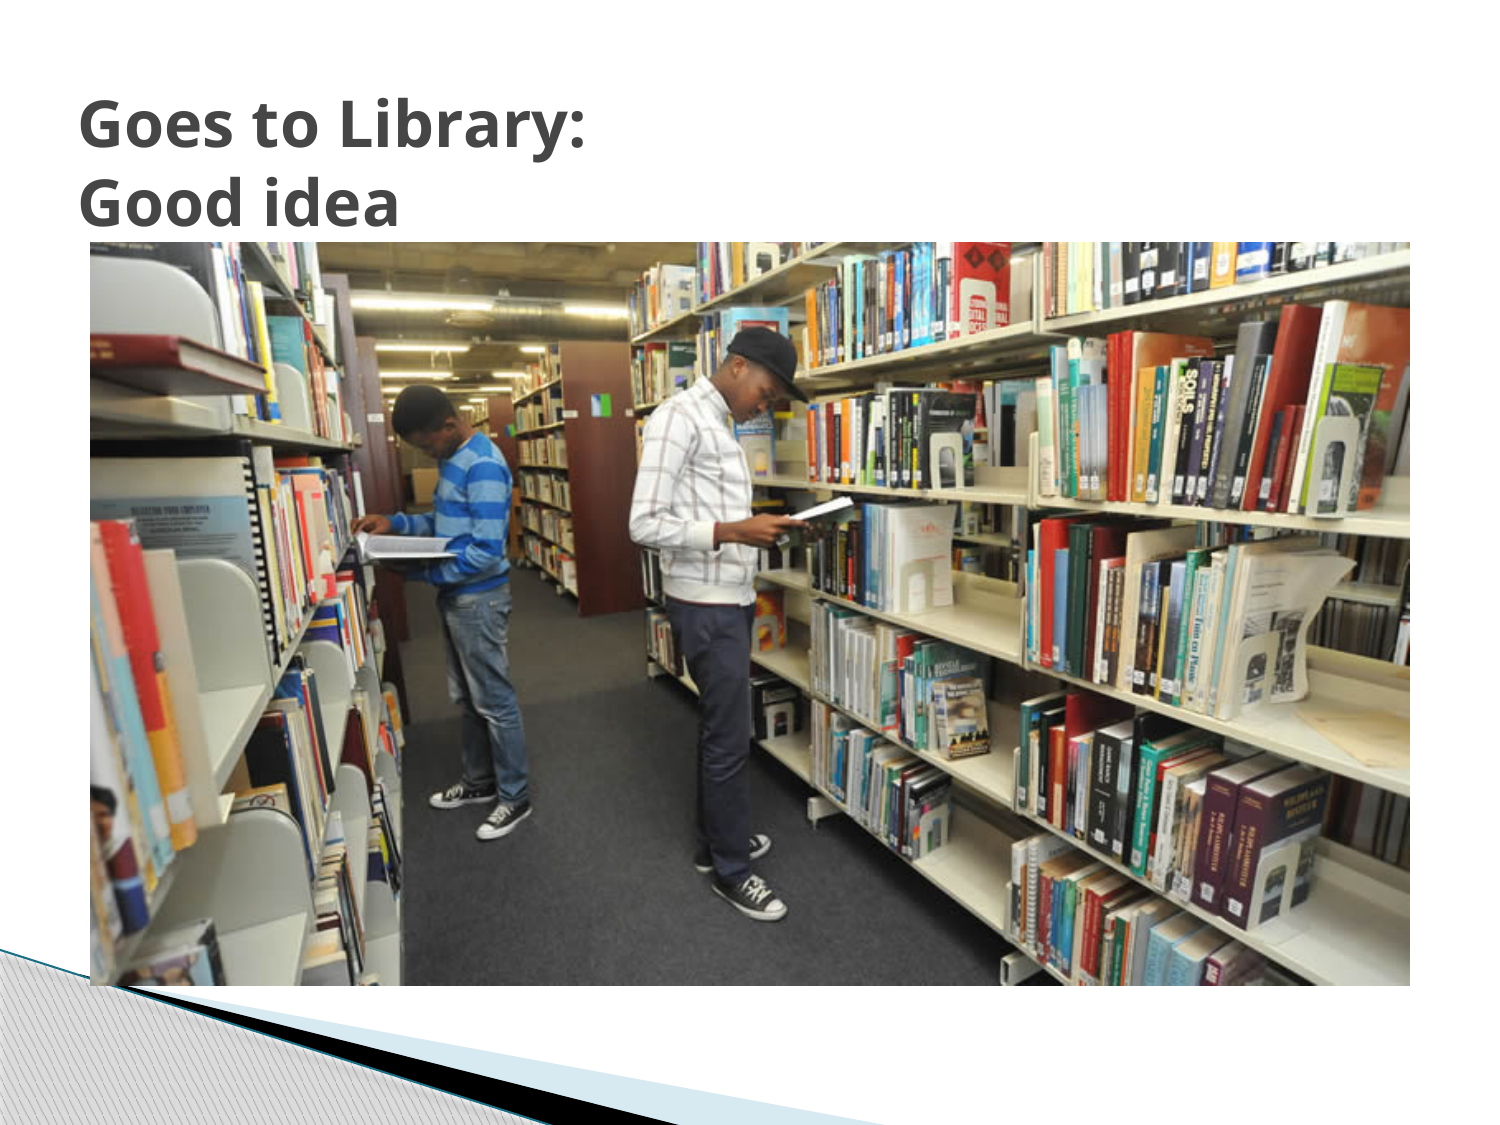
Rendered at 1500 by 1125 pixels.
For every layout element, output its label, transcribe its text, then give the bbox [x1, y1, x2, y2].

title Goes to Library: Good idea [62, 75, 1038, 325]
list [89, 242, 1411, 986]
